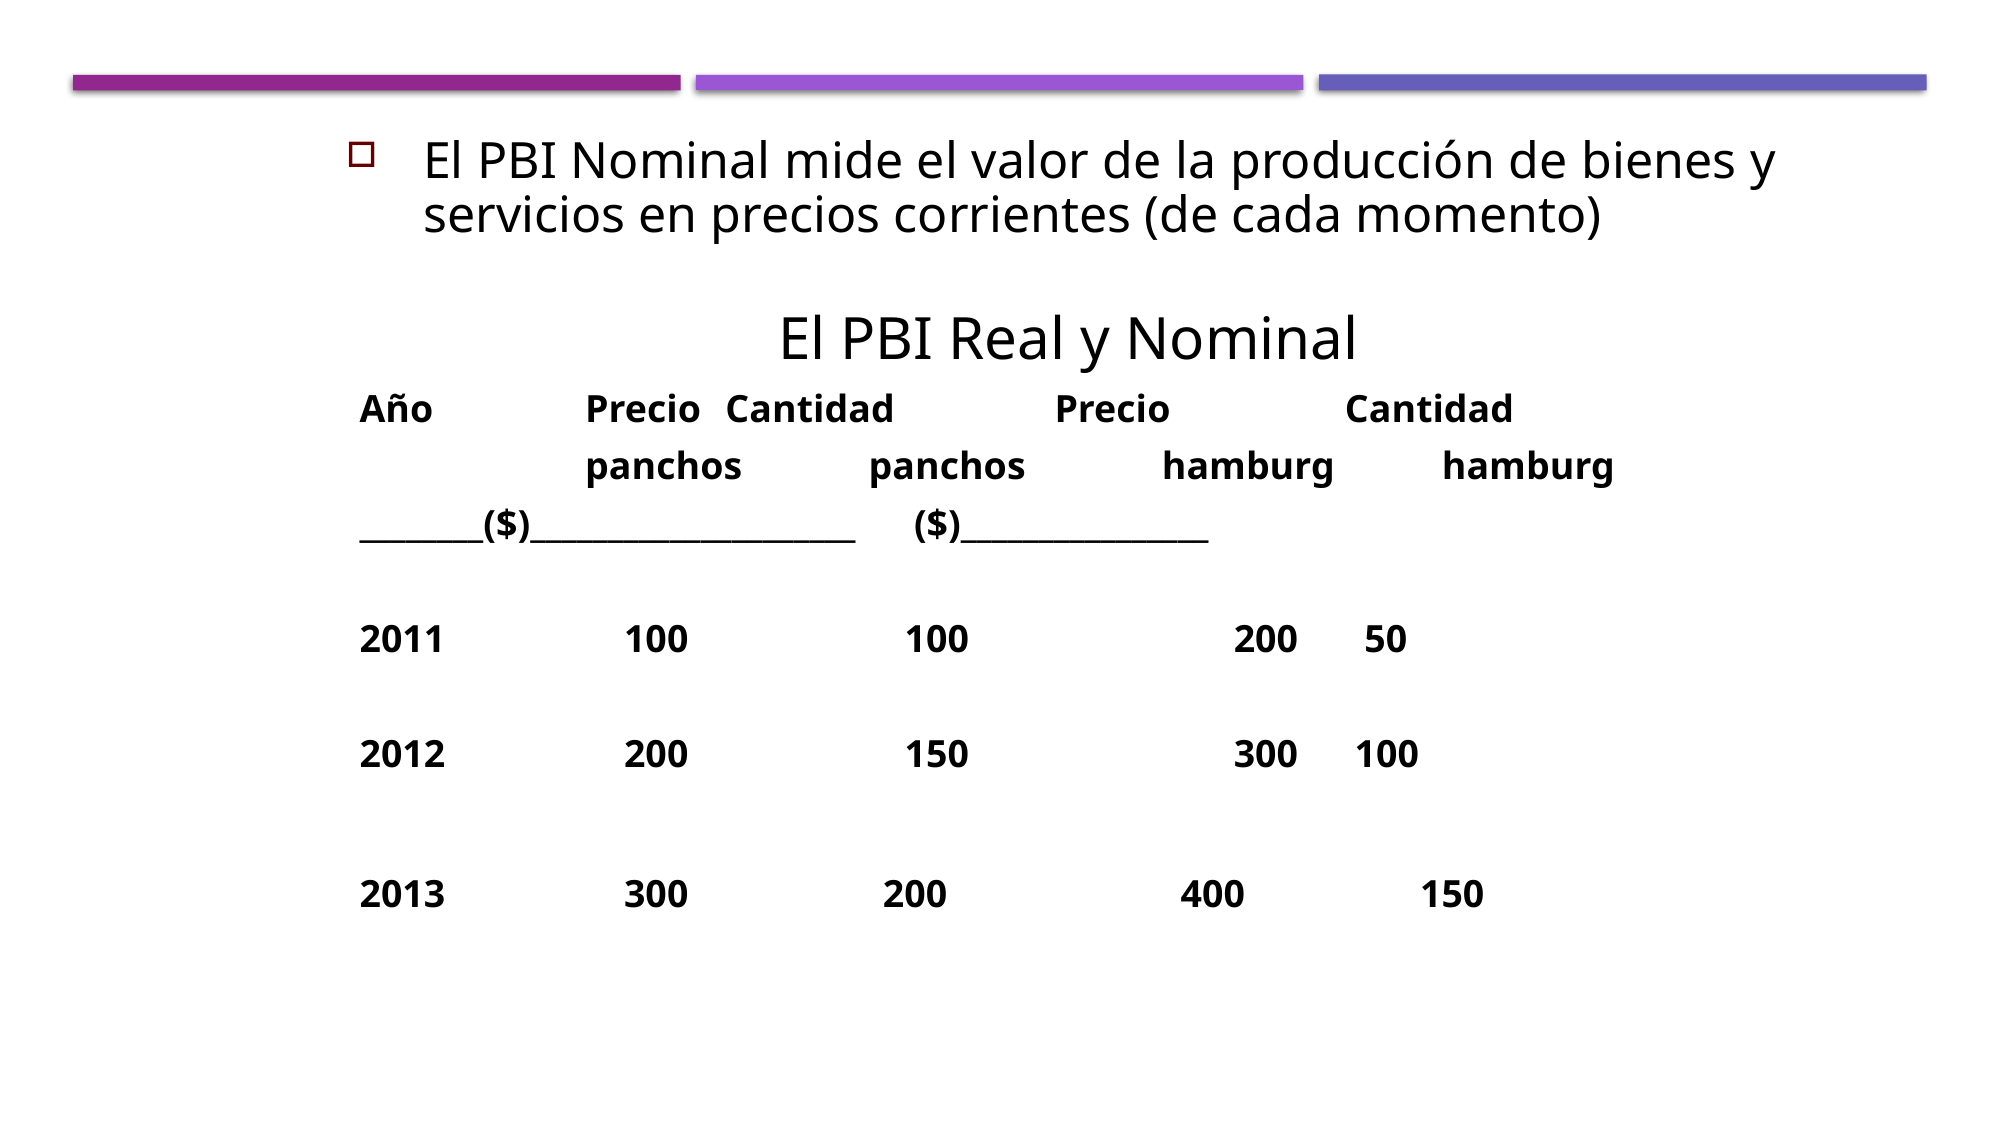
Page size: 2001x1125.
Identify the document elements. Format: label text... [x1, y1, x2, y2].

text_box El PBI Nominal mide el valor de la producción de bienes y servicios en precios corrientes (de cada momento) El PBI Real y Nominal Año Precio Cantidad Precio Cantidad panchos panchos hamburg hamburg ________($)_____________________ ($)________________ 2011 100 100 200 50 2012 200 150 300 100 2013 300 200 400 150 [331, 128, 1792, 1095]
